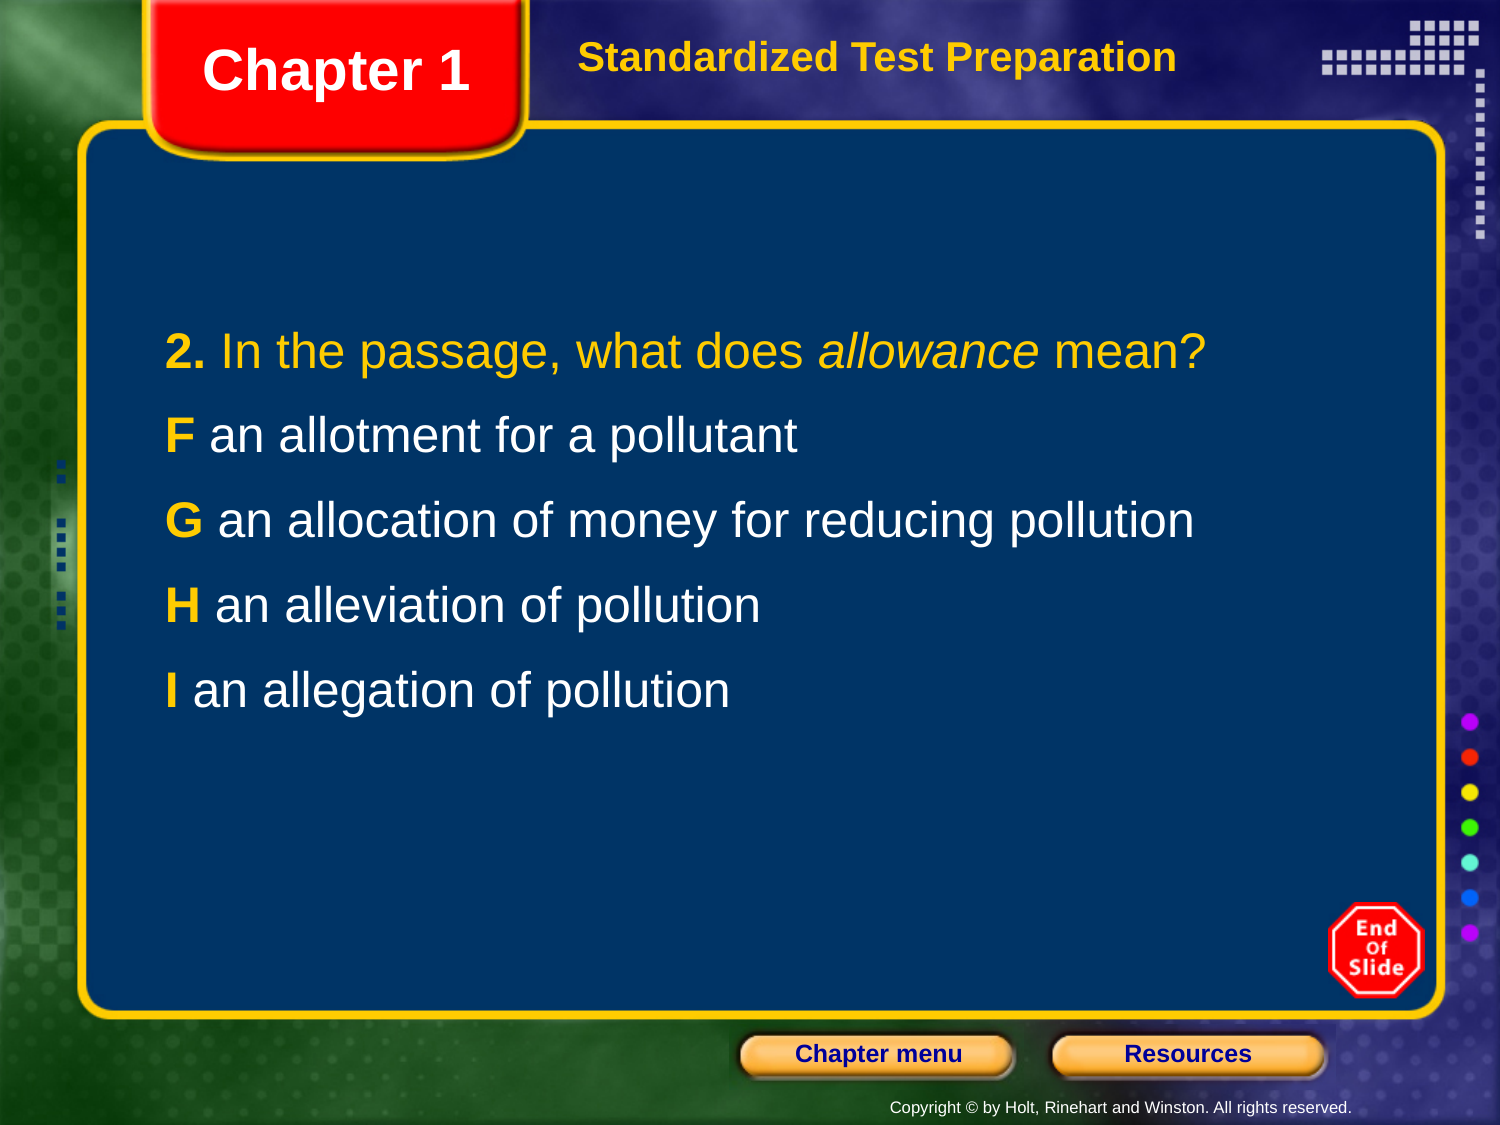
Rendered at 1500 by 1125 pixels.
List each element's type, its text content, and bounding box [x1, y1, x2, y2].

text_box Standardized Test Preparation [562, 22, 1225, 88]
text_box 2. In the passage, what does allowance mean? F an allotment for a pollutant G an allocation of money for reducing pollution H an alleviation of pollution I an allegation of pollution [149, 310, 1288, 726]
picture [0, 0, 1500, 1125]
text_box Chapter 1 [187, 24, 487, 110]
